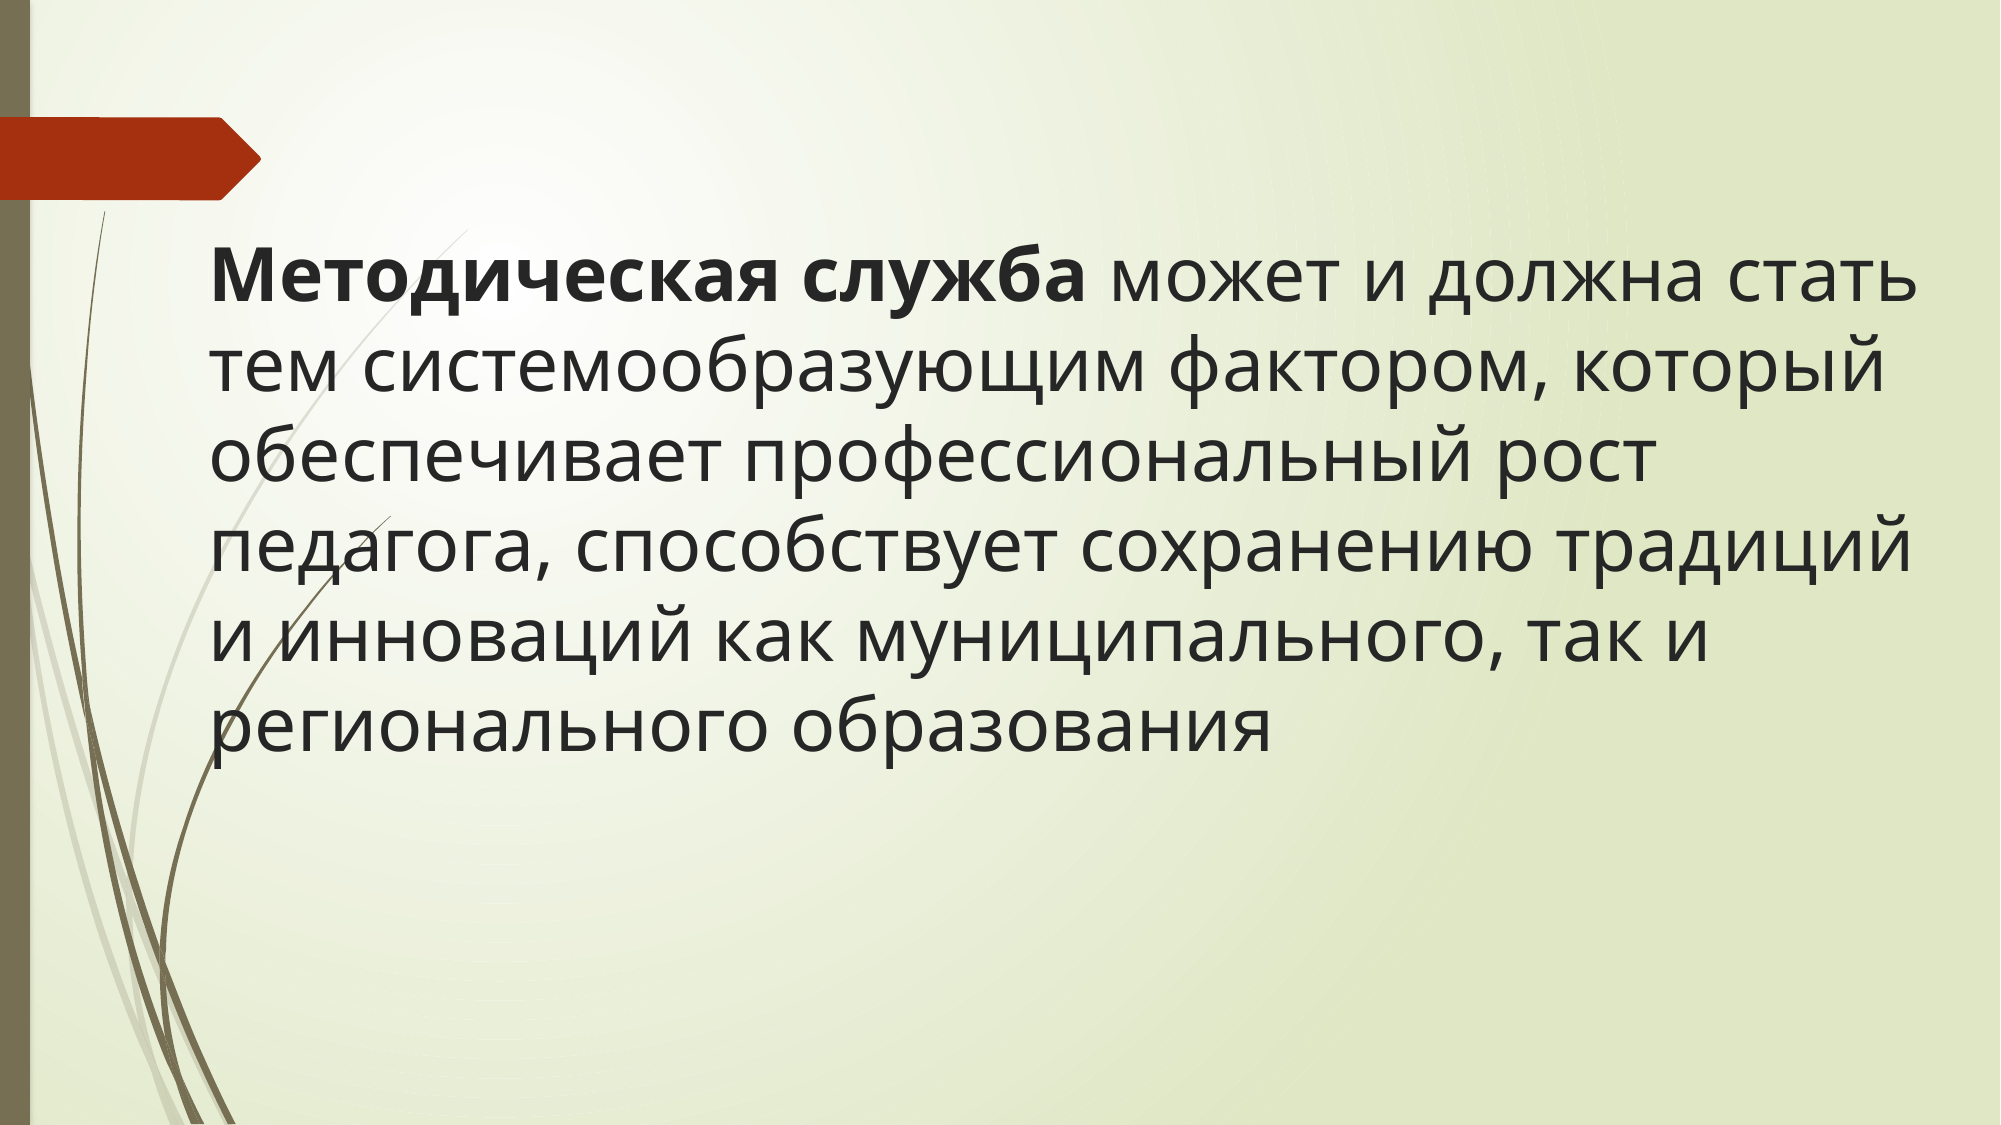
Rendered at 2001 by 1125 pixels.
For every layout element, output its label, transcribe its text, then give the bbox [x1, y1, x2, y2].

title Методическая служба может и должна стать тем системообразующим фактором, который обеспечивает профессиональный рост педагога, способствует сохранению традиций и инноваций как муниципального, так и регионального образования [193, 218, 1984, 801]
